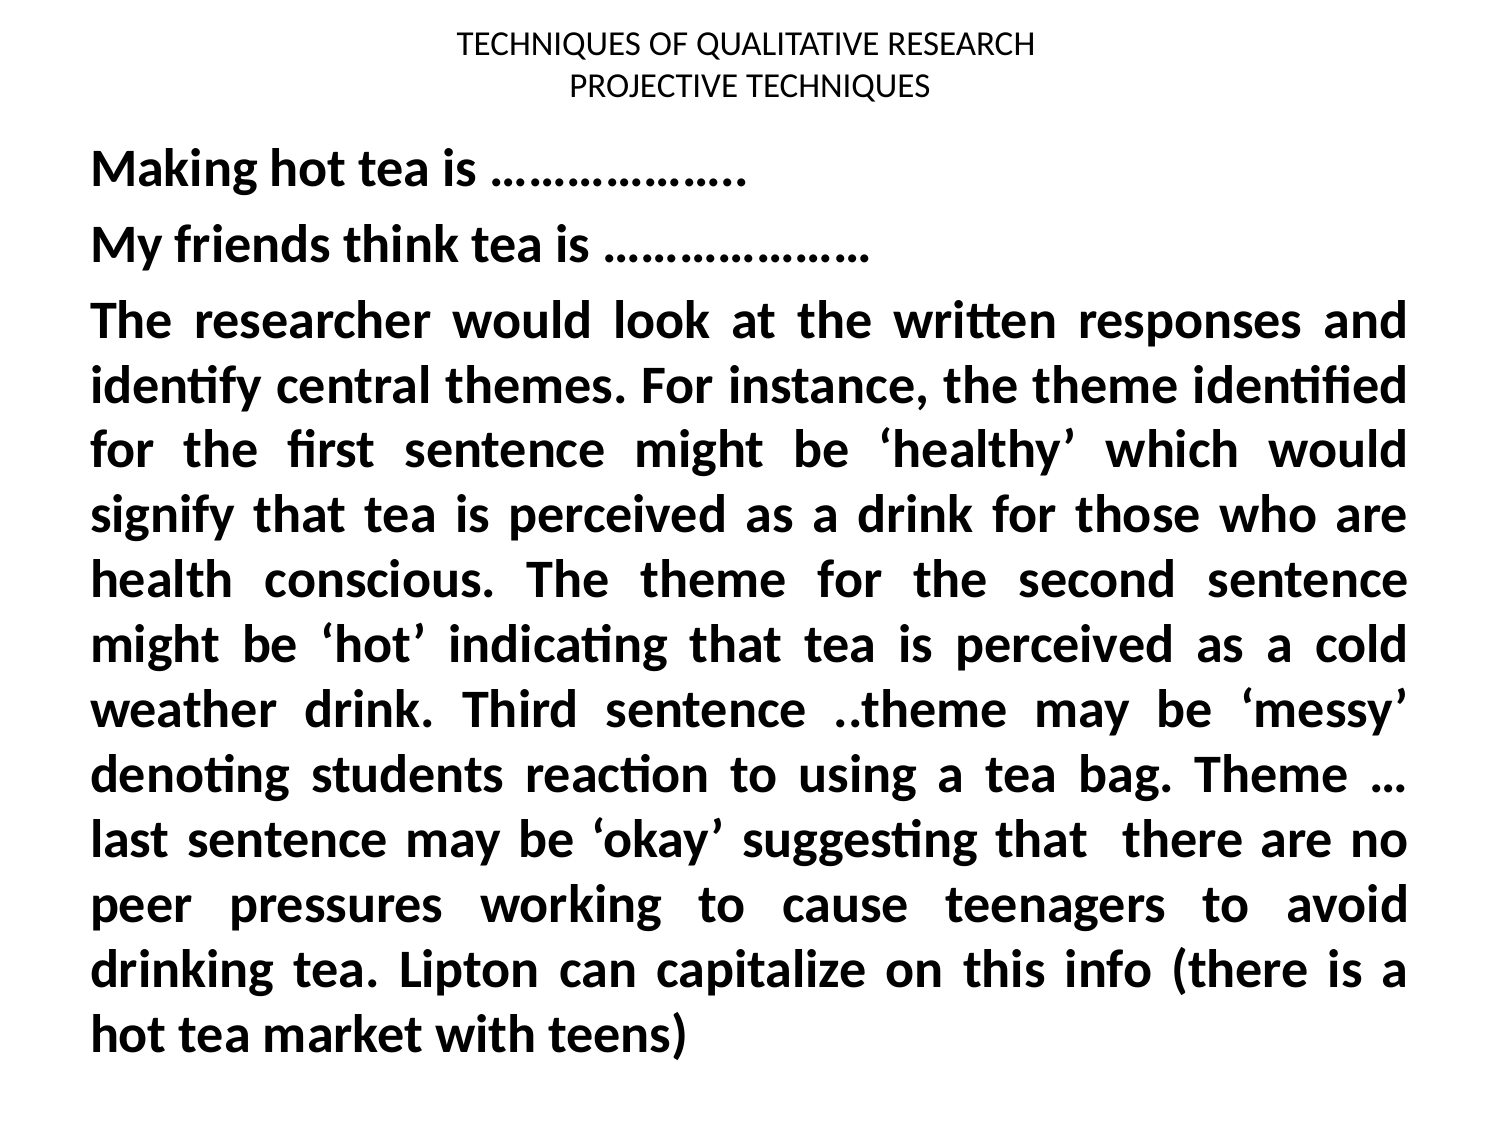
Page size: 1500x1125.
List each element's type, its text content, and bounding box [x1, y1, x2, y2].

list Making hot tea is ……………….. My friends think tea is ………………… The researcher would look at the written responses and identify central themes. For instance, the theme identified for the first sentence might be ‘healthy’ which would signify that tea is perceived as a drink for those who are health conscious. The theme for the second sentence might be ‘hot’ indicating that tea is perceived as a cold weather drink. Third sentence ..theme may be ‘messy’ denoting students reaction to using a tea bag. Theme …last sentence may be ‘okay’ suggesting that there are no peer pressures working to cause teenagers to avoid drinking tea. Lipton can capitalize on this info (there is a hot tea market with teens) [75, 125, 1425, 1075]
title TECHNIQUES OF QUALITATIVE RESEARCH PROJECTIVE TECHNIQUES [75, 12, 1425, 113]
